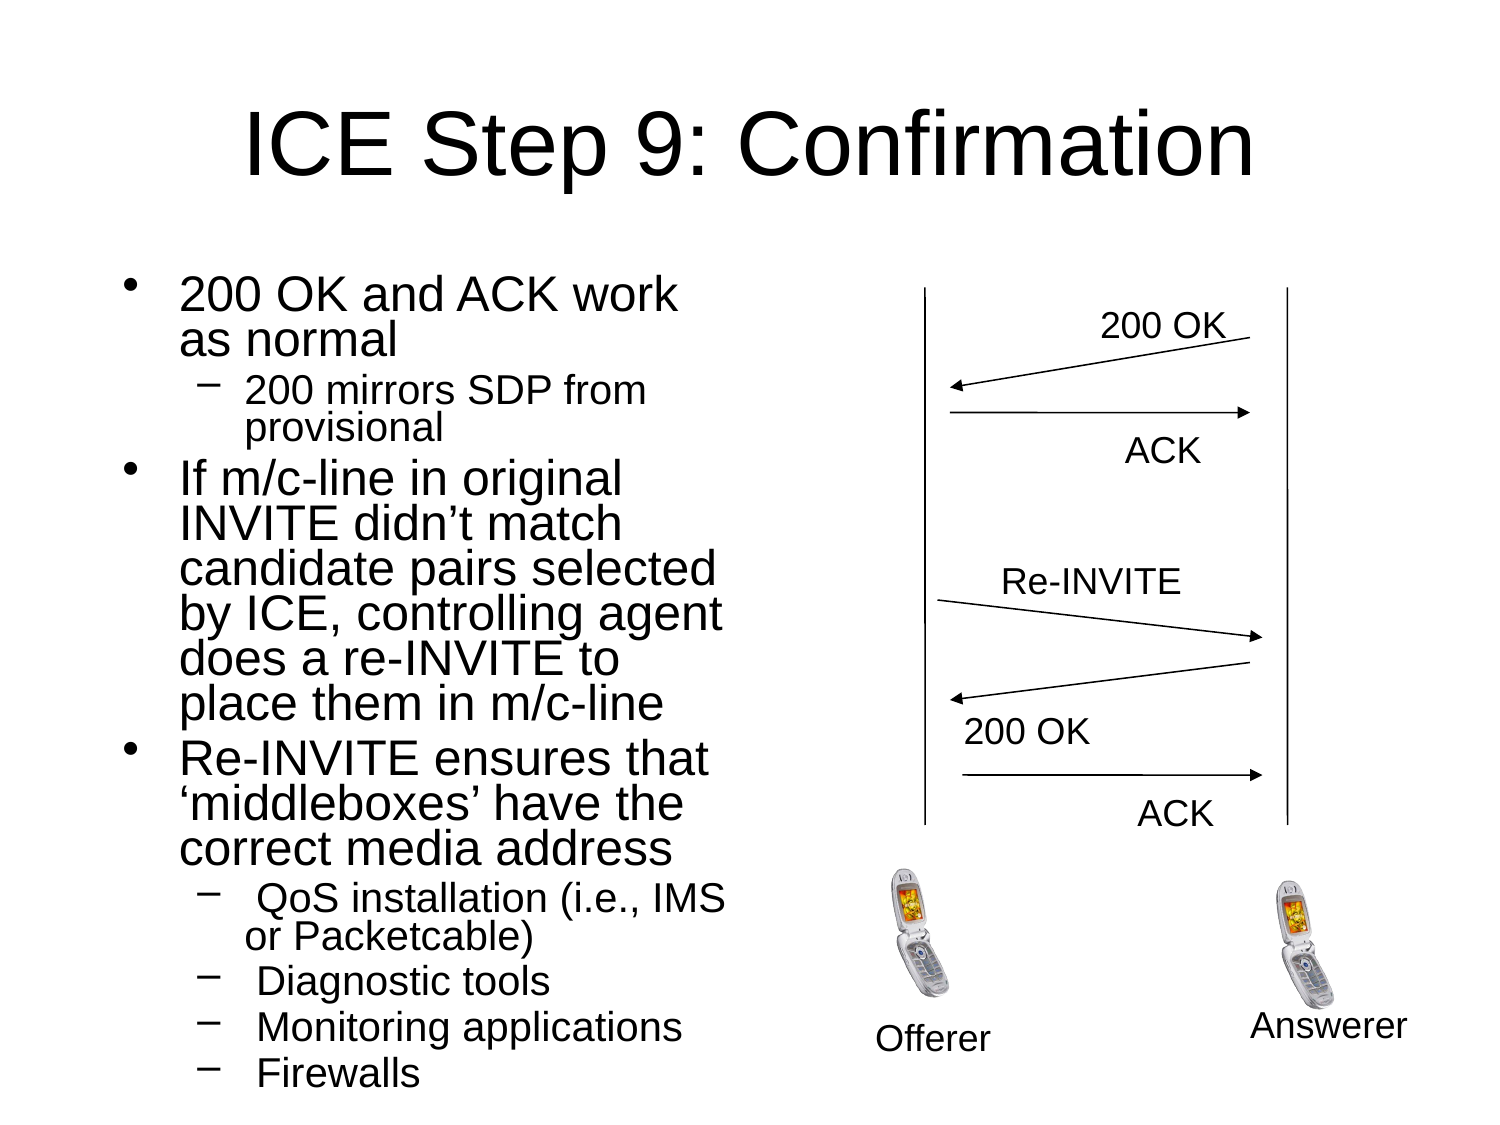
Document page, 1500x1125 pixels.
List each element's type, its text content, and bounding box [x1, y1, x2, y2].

picture [887, 862, 953, 1007]
text_box [951, 662, 1250, 699]
list 200 OK and ACK work as normal 200 mirrors SDP from provisional If m/c-line in original INVITE didn’t match candidate pairs selected by ICE, controlling agent does a re-INVITE to place them in m/c-line Re-INVITE ensures that ‘middleboxes’ have the correct media address QoS installation (i.e., IMS or Packetcable) Diagnostic tools Monitoring applications Firewalls [107, 268, 747, 913]
title ICE Step 9: Confirmation [75, 45, 1425, 233]
text_box 200 OK [1086, 294, 1241, 353]
text_box [949, 406, 1250, 419]
text_box Answerer [1236, 994, 1422, 1053]
text_box ACK [1111, 419, 1216, 478]
text_box ACK [1123, 781, 1228, 841]
text_box 200 OK [950, 699, 1105, 759]
picture [1272, 874, 1338, 1020]
text_box [949, 353, 1158, 392]
text_box [1014, 609, 1263, 643]
text_box Re-INVITE [987, 549, 1196, 609]
text_box Offerer [861, 1006, 1005, 1066]
text_box [962, 768, 1263, 782]
